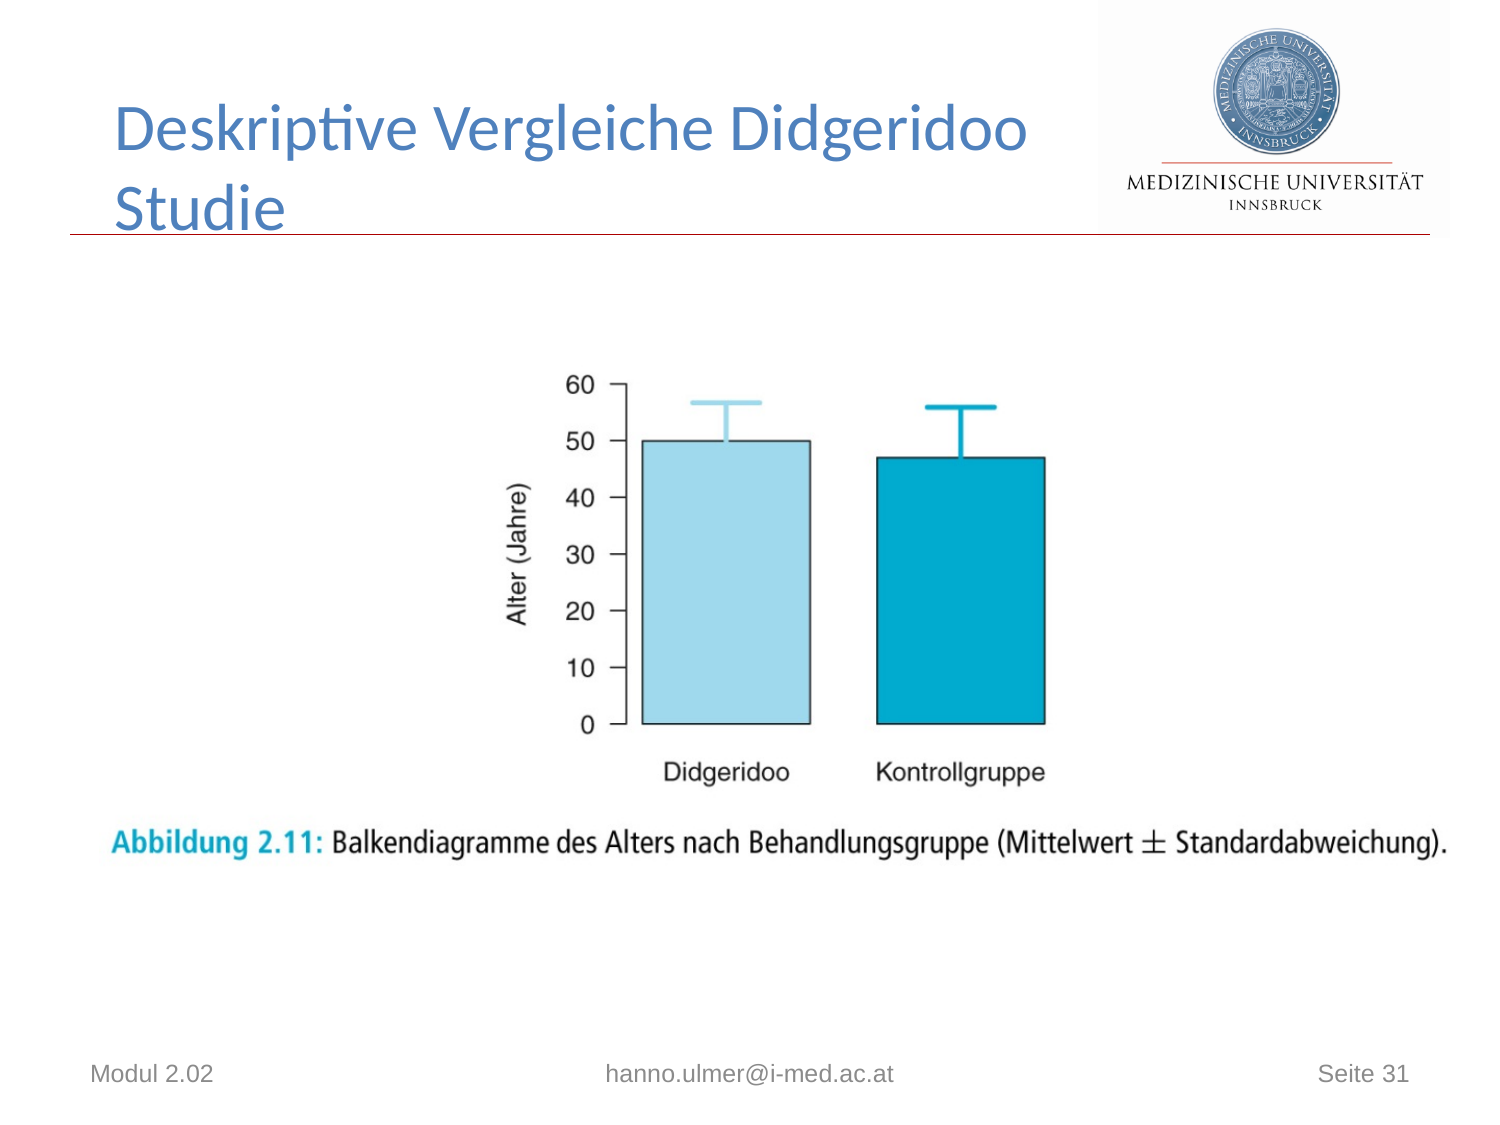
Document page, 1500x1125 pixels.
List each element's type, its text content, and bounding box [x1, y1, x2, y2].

slide_number Seite 31 [1074, 1042, 1425, 1103]
text_box Deskriptive Vergleiche Didgeridoo Studie [99, 70, 1115, 258]
slide_number Modul 2.02 [75, 1042, 425, 1103]
footer hanno.ulmer@i-med.ac.at [512, 1042, 988, 1103]
picture [1098, 0, 1450, 238]
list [99, 349, 1460, 872]
